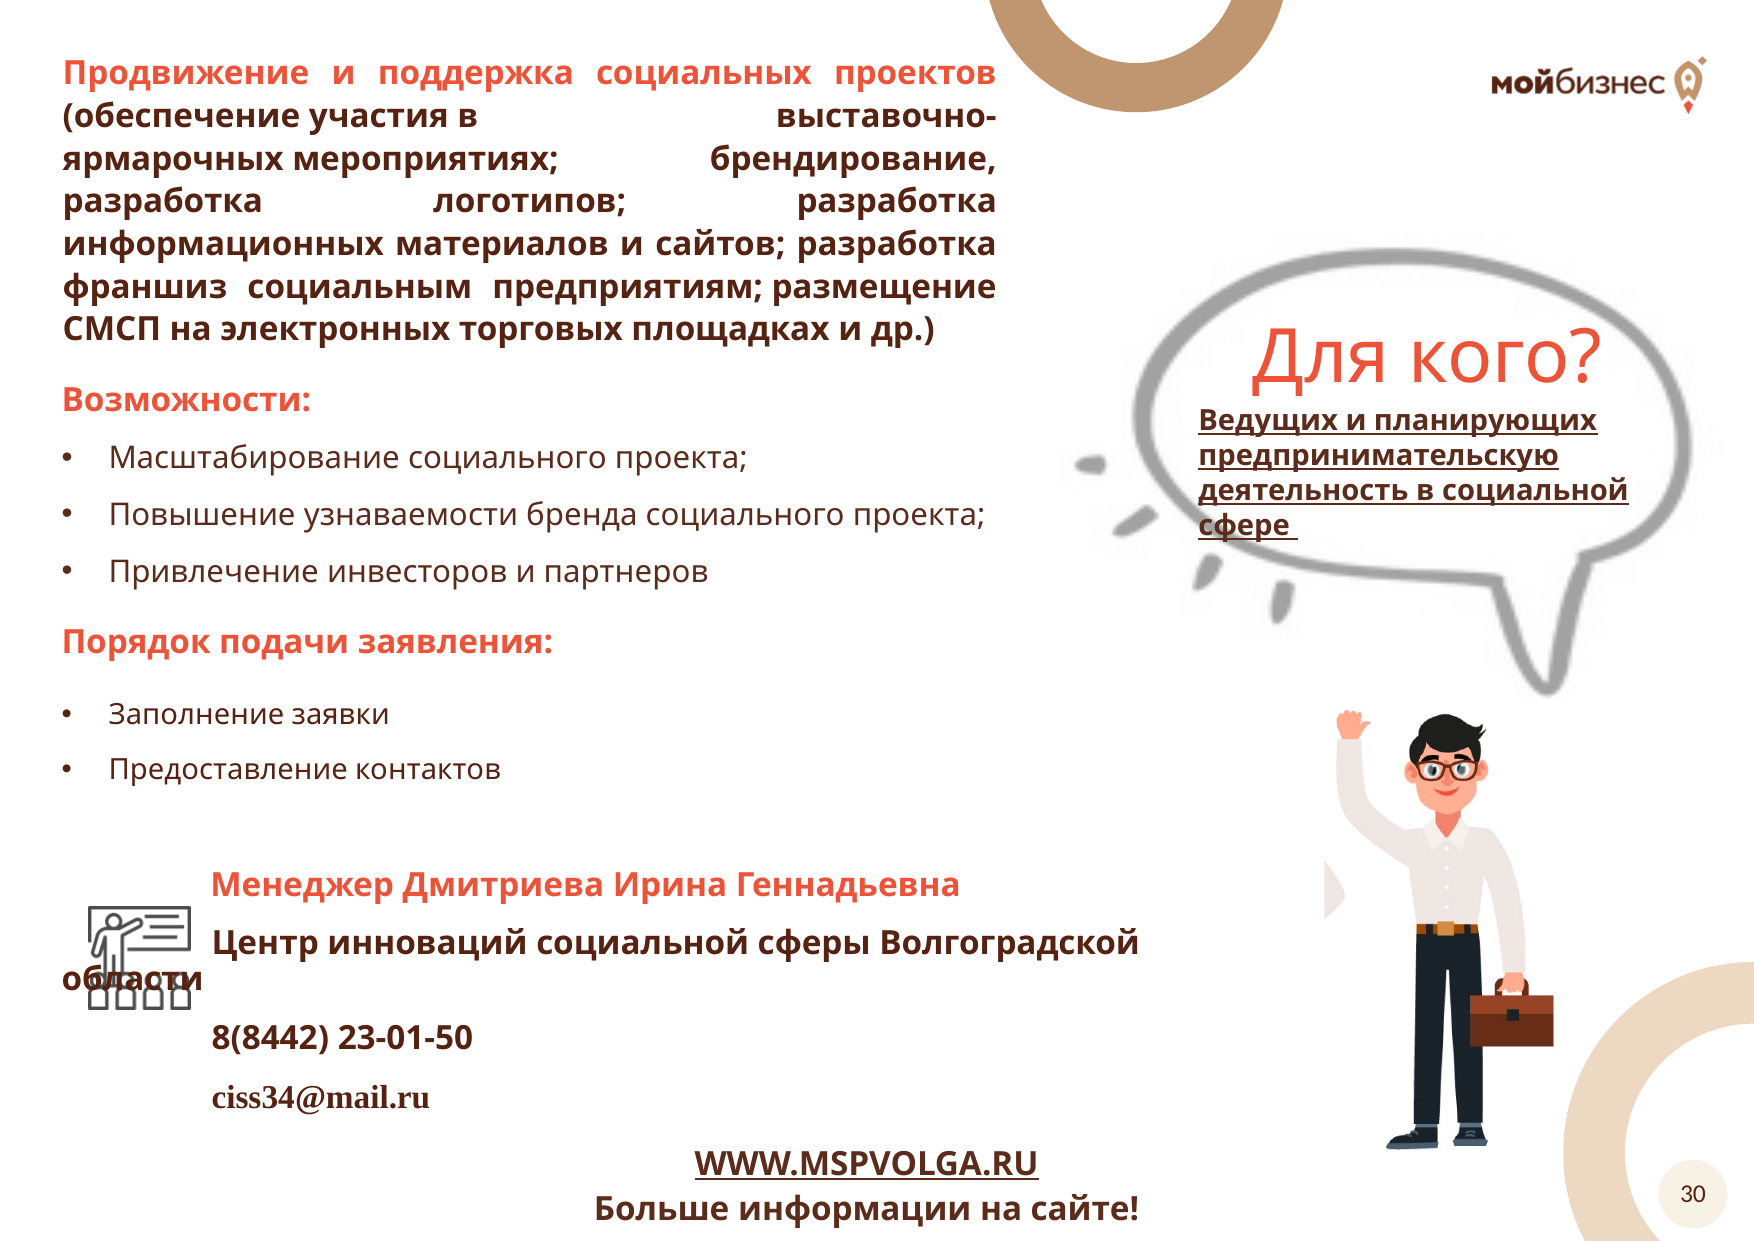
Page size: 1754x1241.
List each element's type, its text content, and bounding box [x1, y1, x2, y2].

text_box Продвижение и поддержка социальных проектов (обеспечение участия в выставочно-ярмарочных мероприятиях; брендирование, разработка логотипов; разработка информационных материалов и сайтов; разработка франшиз социальным предприятиям; размещение СМСП на электронных торговых площадках и др.) [47, 41, 1013, 355]
picture [88, 906, 191, 1010]
text_box WWW.MSPVOLGA.RU Больше информации на сайте! [455, 1170, 1279, 1235]
list Возможности: Масштабирование социального проекта; Повышение узнаваемости бренда социального проекта; Привлечение инвесторов и партнеров Порядок подачи заявления: Заполнение заявки Предоставление контактов Менеджер Дмитриева Ирина Геннадьевна Центр инноваций социальной сферы Волгоградской области 8(8442) 23-01-50 ciss34@mail.ru [46, 375, 1289, 1170]
picture [1489, 56, 1708, 115]
picture [1047, 155, 1754, 1241]
picture [984, 0, 1289, 113]
